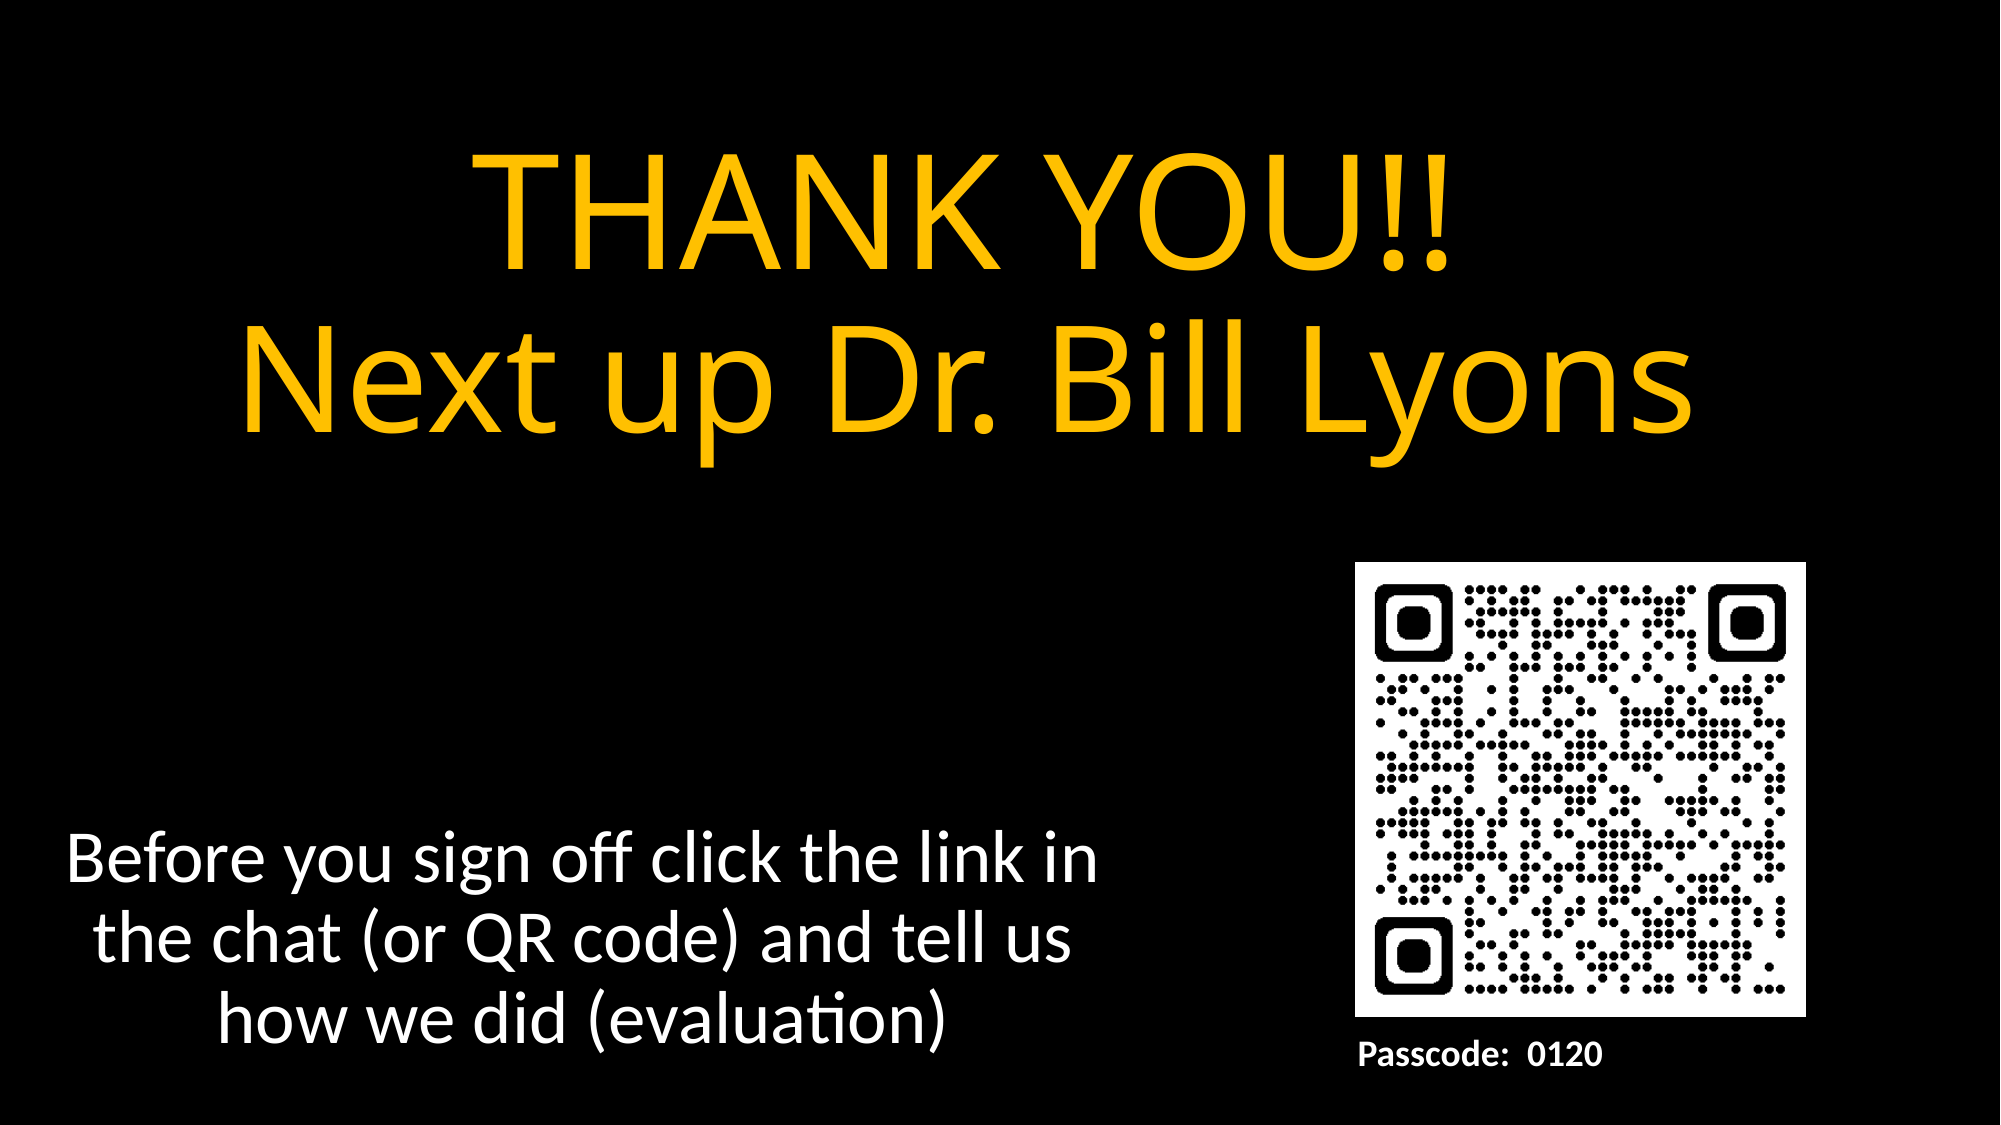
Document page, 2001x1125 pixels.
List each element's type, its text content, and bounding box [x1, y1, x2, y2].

title THANK YOU!! Next up Dr. Bill Lyons [215, 80, 1716, 472]
picture [1355, 562, 1806, 1018]
subtitle Before you sign off click the link in the chat (or QR code) and tell us how we did (evaluation) [16, 809, 1150, 1082]
text_box Passcode: 0120 [1342, 1021, 1619, 1082]
